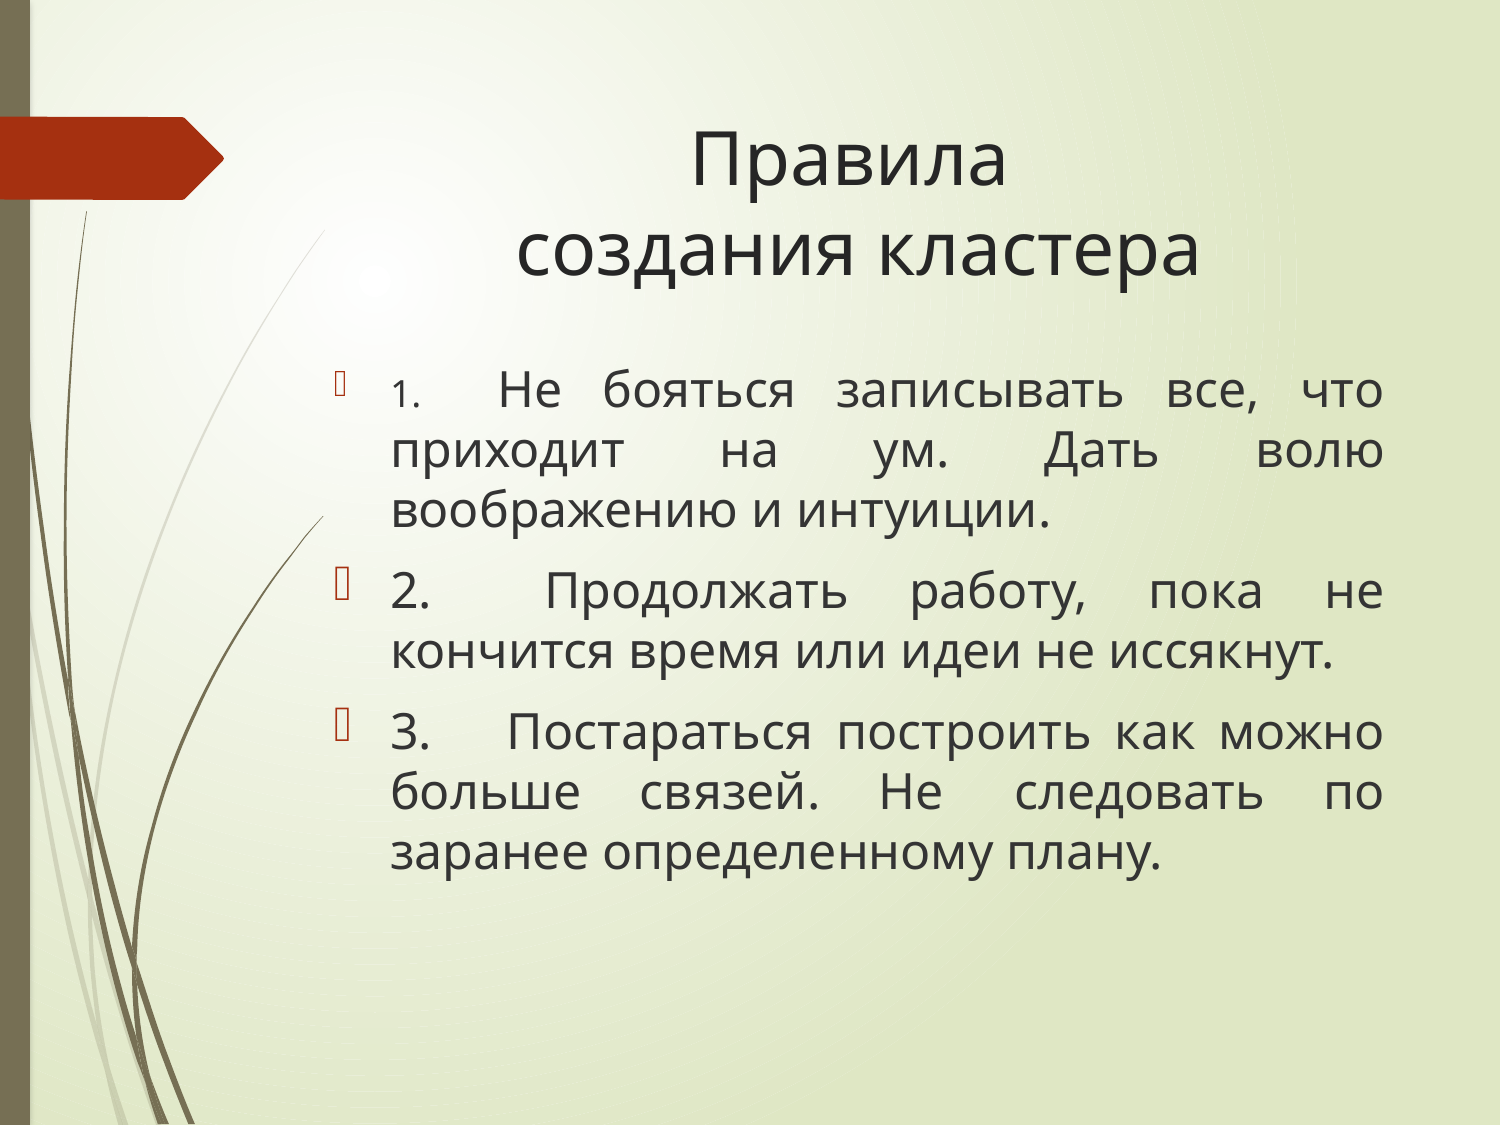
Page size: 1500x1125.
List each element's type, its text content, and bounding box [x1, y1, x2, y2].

list 1. Не бояться записывать все, что приходит на ум. Дать волю воображению и интуиции. 2. Продолжать работу, пока не кончится время или идеи не иссякнут. 3. Постараться построить как можно больше связей. Не следовать по заранее определенному плану. [318, 350, 1400, 970]
title Правила создания кластера [319, 102, 1400, 313]
